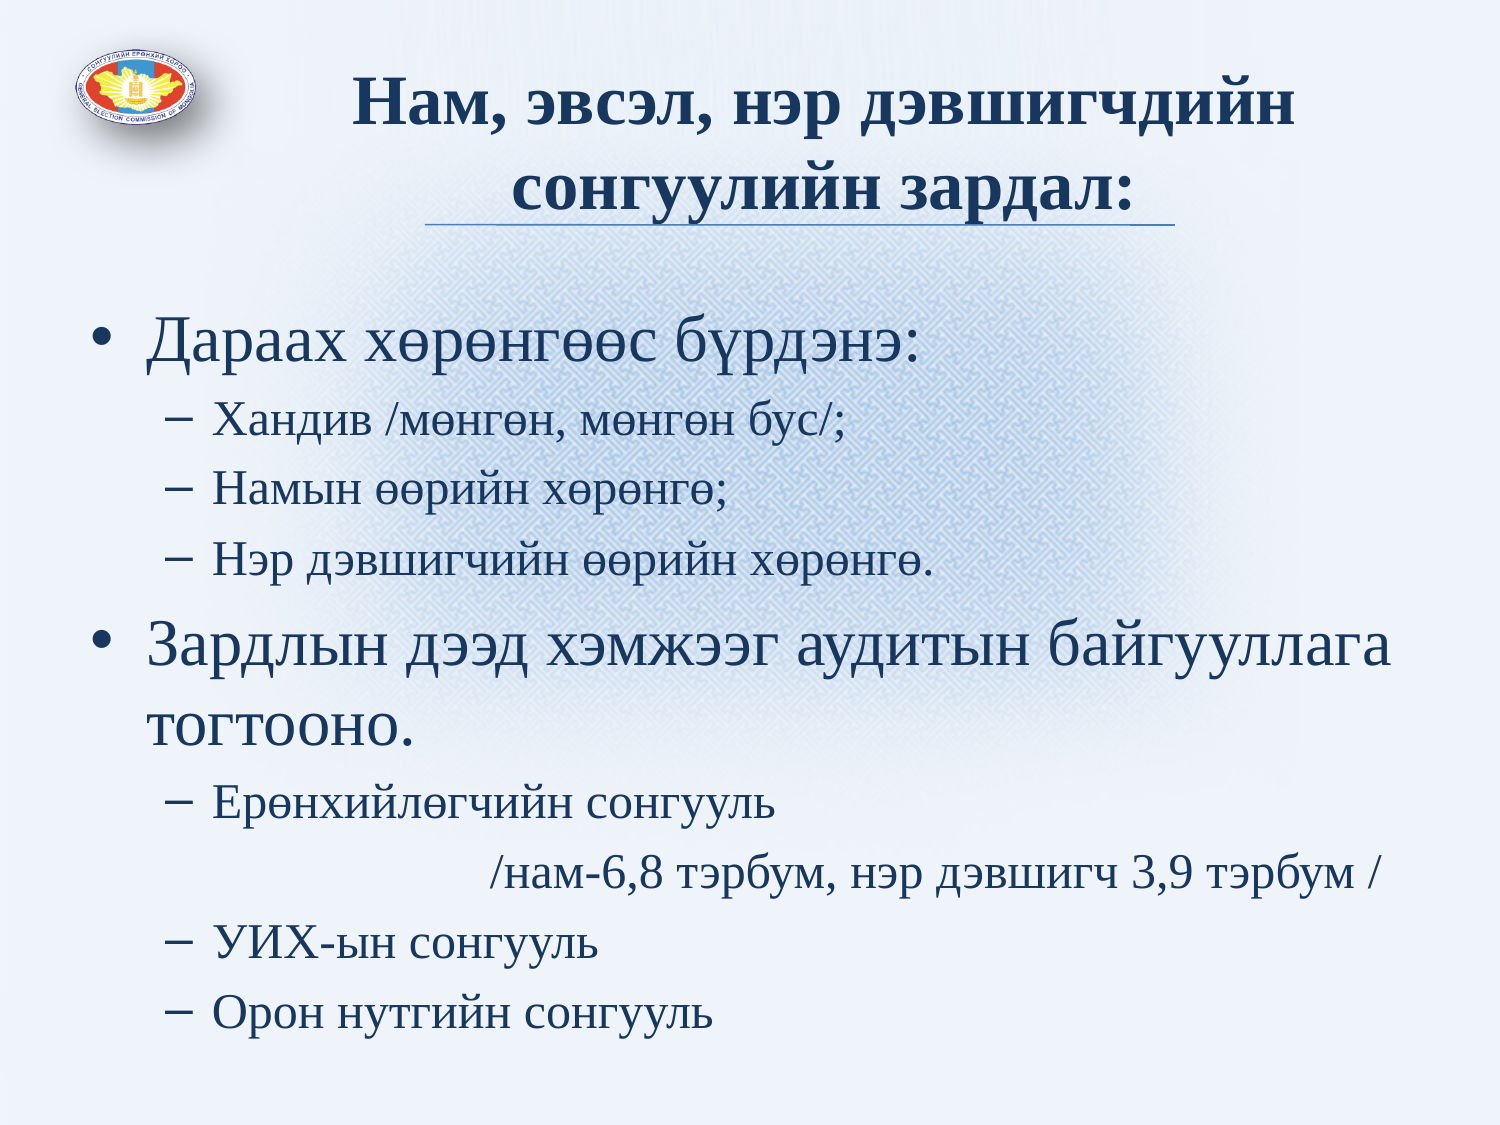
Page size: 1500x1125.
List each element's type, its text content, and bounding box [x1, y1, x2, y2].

title Нам, эвсэл, нэр дэвшигчдийн сонгуулийн зардал: [150, 45, 1500, 233]
picture [0, 0, 1500, 1125]
list Дараах хөрөнгөөс бүрдэнэ: Хандив /мөнгөн, мөнгөн бус/; Намын өөрийн хөрөнгө; Нэр дэвшигчийн өөрийн хөрөнгө. Зардлын дээд хэмжээг аудитын байгууллага тогтооно. Ерөнхийлөгчийн сонгууль /нам-6,8 тэрбум, нэр дэвшигч 3,9 тэрбум / УИХ-ын сонгууль Орон нутгийн сонгууль [75, 287, 1425, 1055]
